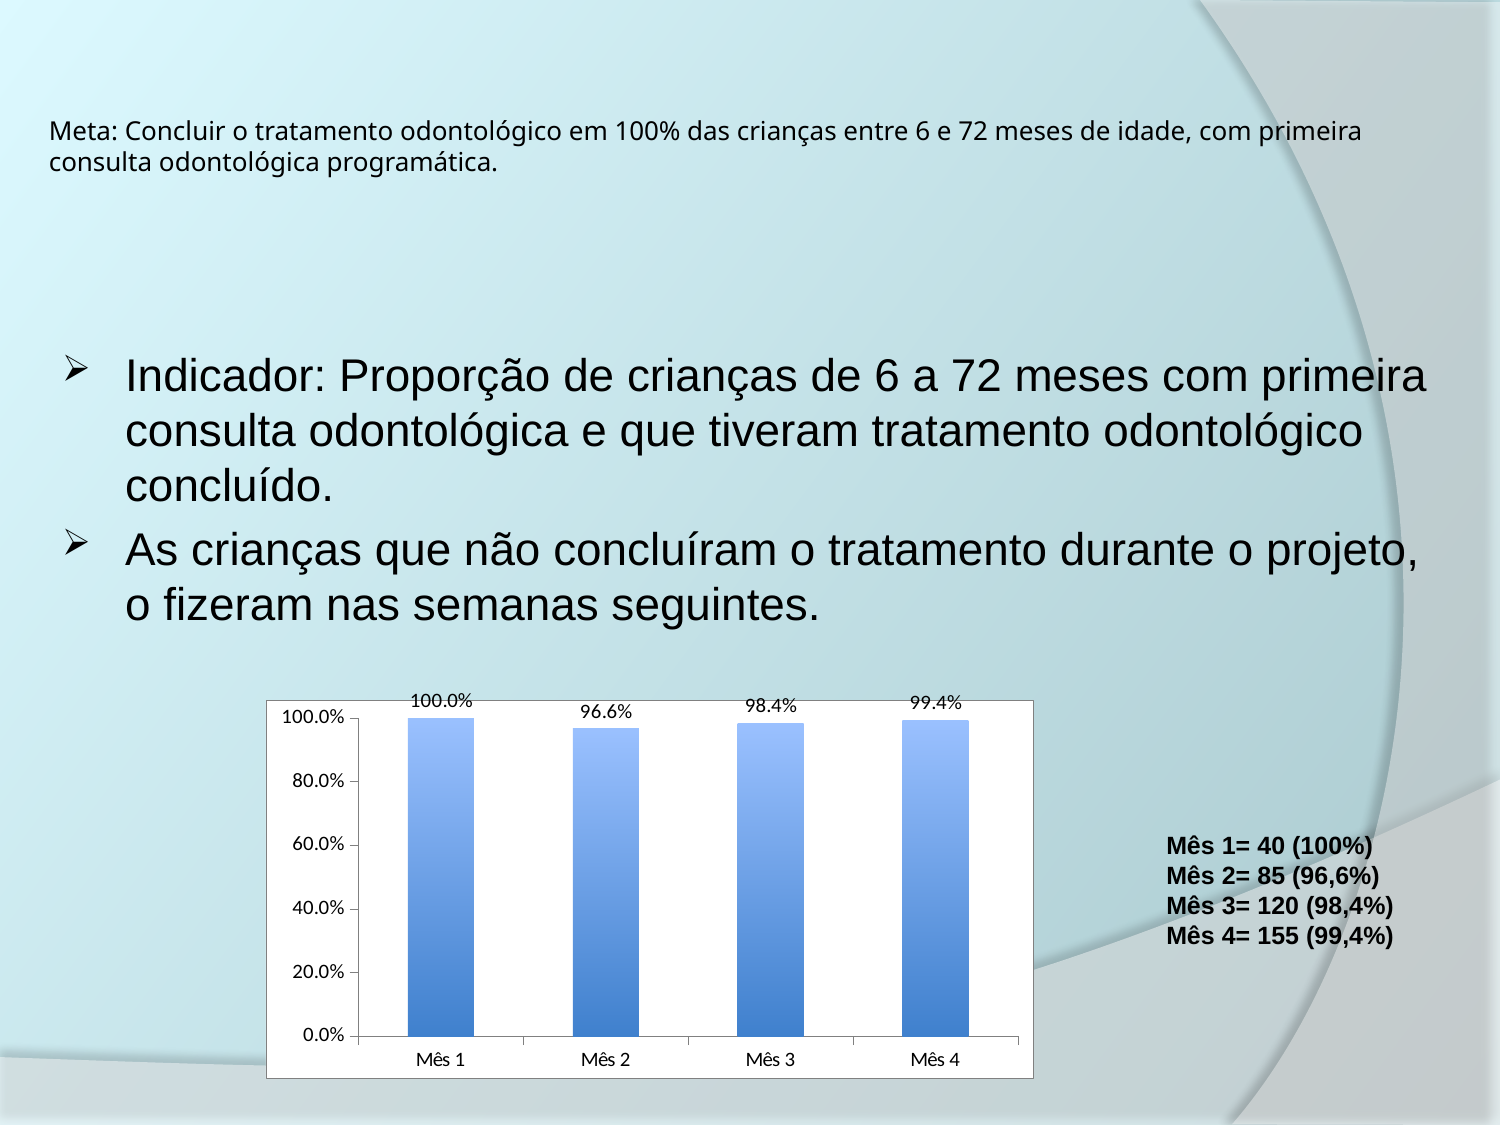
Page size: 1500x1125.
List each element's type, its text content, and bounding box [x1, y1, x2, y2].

title Meta: Concluir o tratamento odontológico em 100% das crianças entre 6 e 72 meses de idade, com primeira consulta odontológica programática. [41, 42, 1454, 231]
chart [265, 692, 1034, 1079]
text_box Mês 1= 40 (100%) Mês 2= 85 (96,6%) Mês 3= 120 (98,4%) Mês 4= 155 (99,4%) [1151, 822, 1412, 957]
list Indicador: Proporção de crianças de 6 a 72 meses com primeira consulta odontológica e que tiveram tratamento odontológico concluído. As crianças que não concluíram o tratamento durante o projeto, o fizeram nas semanas seguintes. [41, 338, 1466, 1125]
